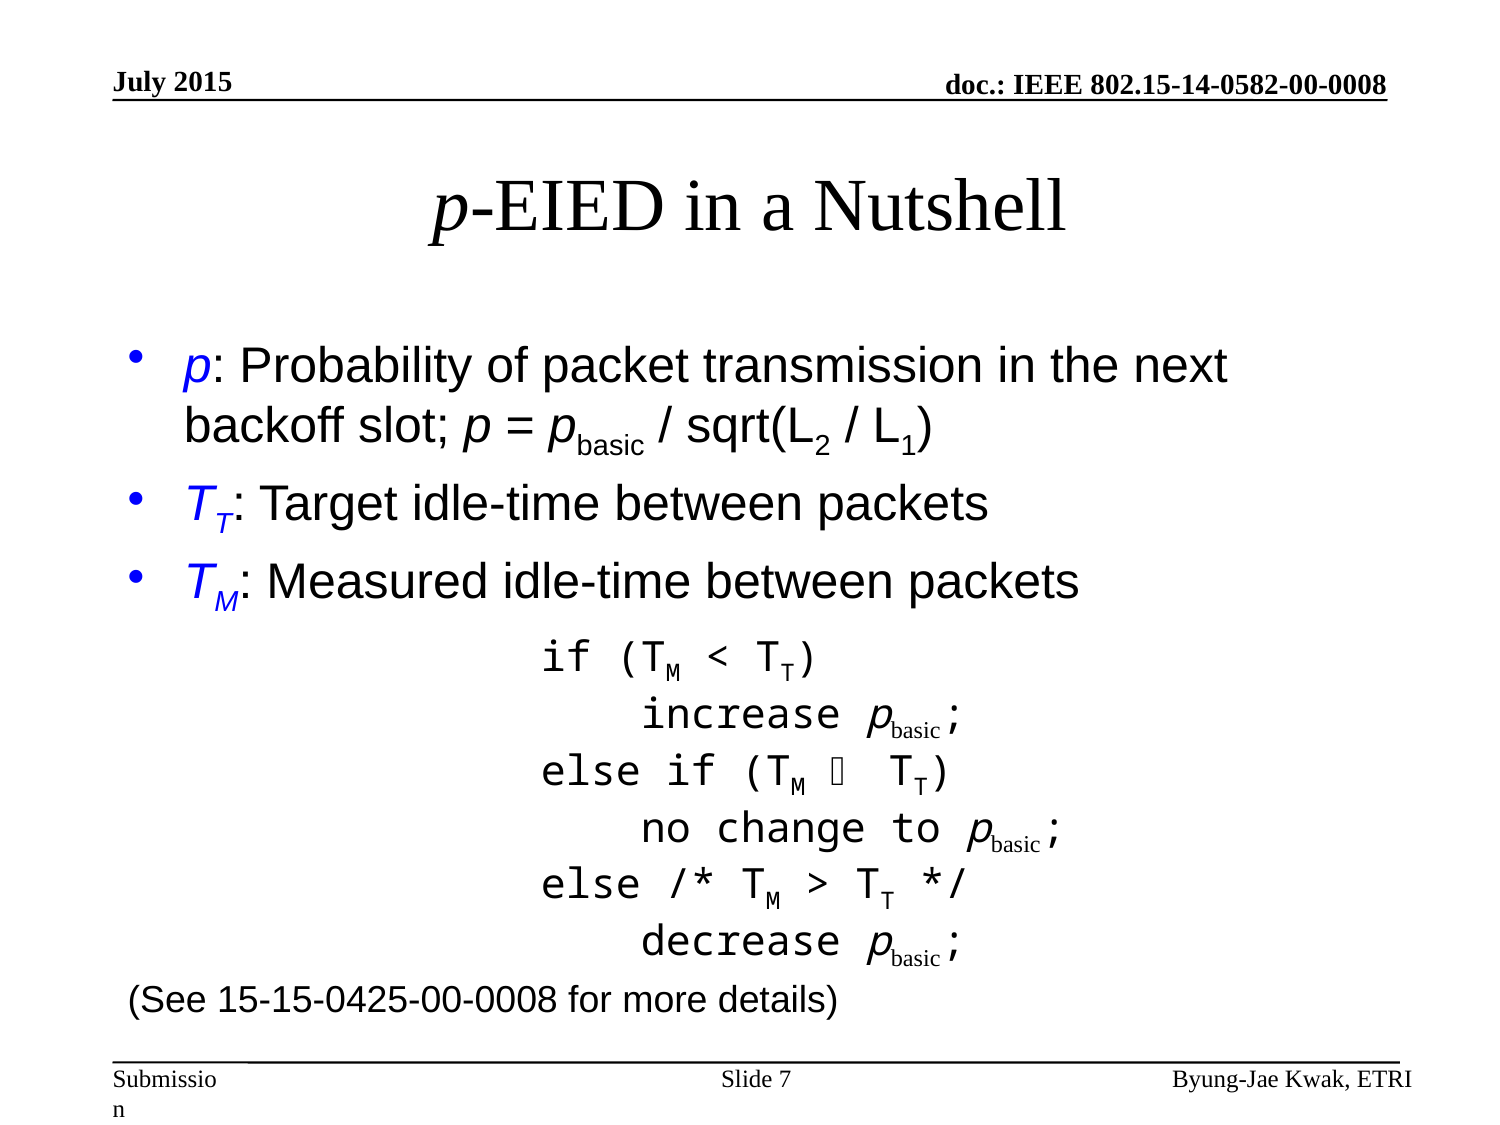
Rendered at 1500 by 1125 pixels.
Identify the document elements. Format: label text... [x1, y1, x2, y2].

footer Byung-Jae Kwak, ETRI [900, 1062, 1413, 1093]
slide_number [112, 62, 375, 98]
text_box if (TM < TT) increase pbasic; else if (TM  TT) no change to pbasic; else /* TM > TT */ decrease pbasic; [526, 622, 1081, 979]
title p-EIED in a Nutshell [112, 112, 1388, 288]
list p: Probability of packet transmission in the next backoff slot; p = pbasic / sqrt(L2 / L1) TT: Target idle-time between packets TM: Measured idle-time between packets (See 15-15-0425-00-0008 for more details) [112, 324, 1388, 1000]
slide_number Slide 7 [712, 1062, 800, 1093]
